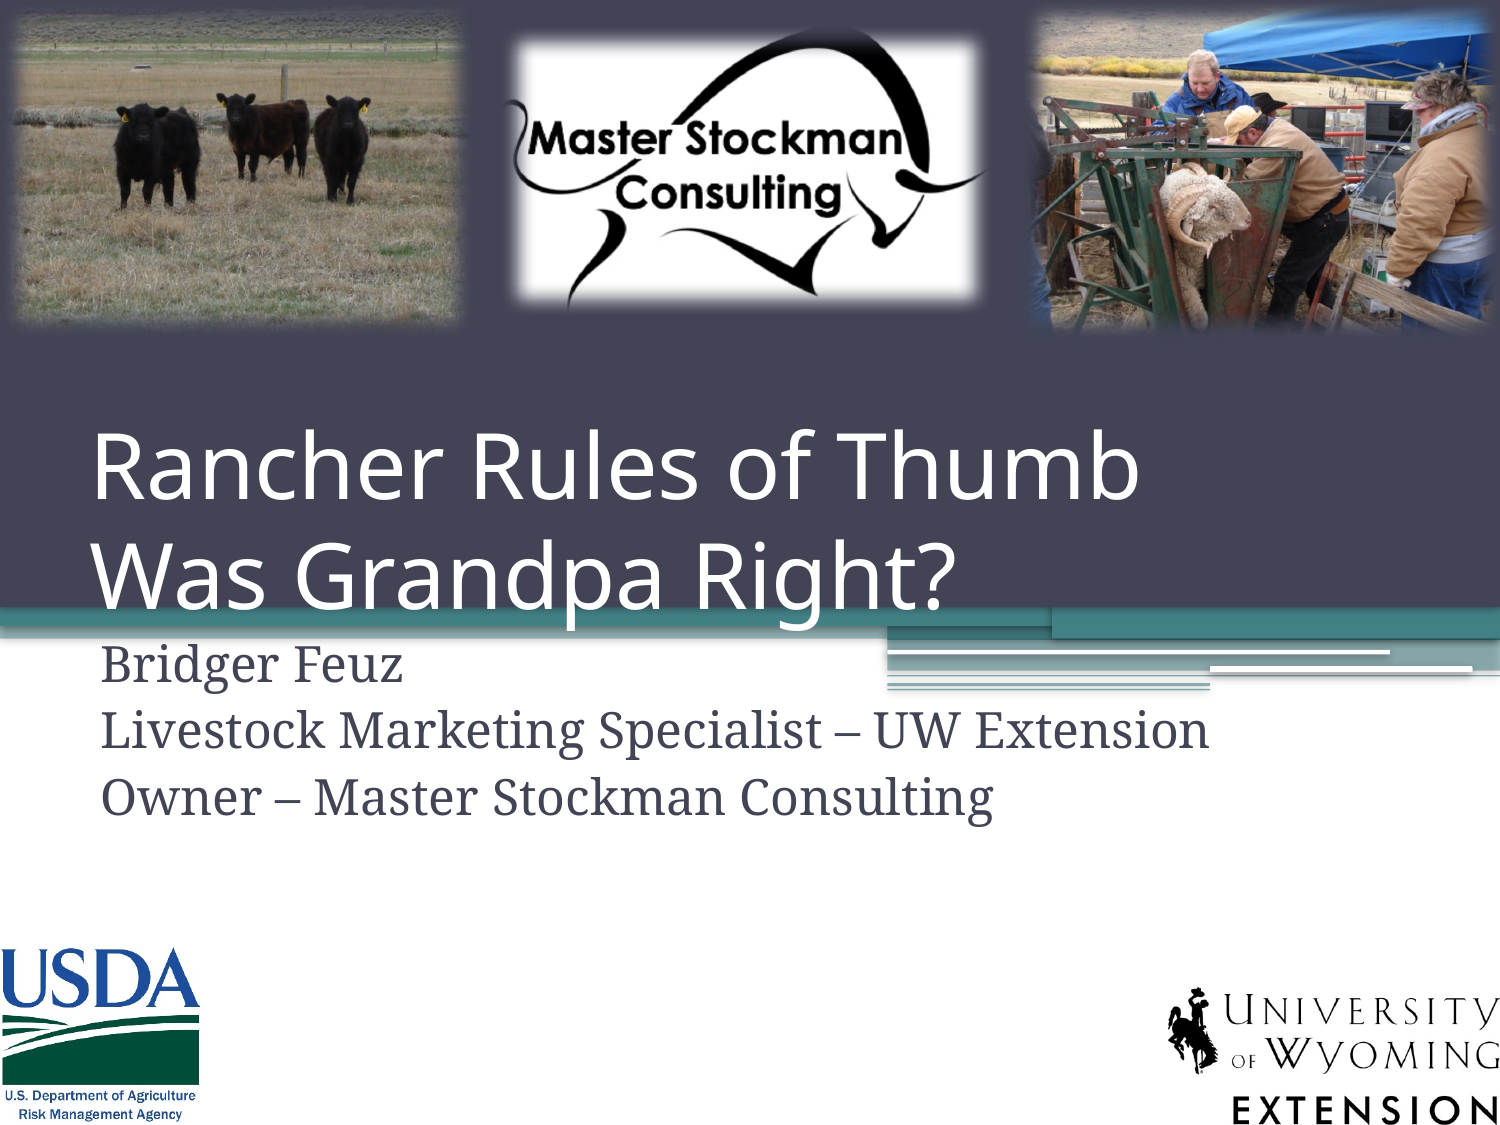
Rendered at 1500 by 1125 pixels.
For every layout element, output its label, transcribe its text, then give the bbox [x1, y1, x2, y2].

picture [524, 48, 970, 294]
title Rancher Rules of Thumb Was Grandpa Right? [75, 394, 1463, 636]
picture [1045, 23, 1478, 317]
picture [0, 947, 200, 1125]
picture [1168, 987, 1500, 1125]
picture [24, 23, 452, 315]
subtitle Bridger Feuz Livestock Marketing Specialist – UW Extension Owner – Master Stockman Consulting [75, 624, 1238, 913]
